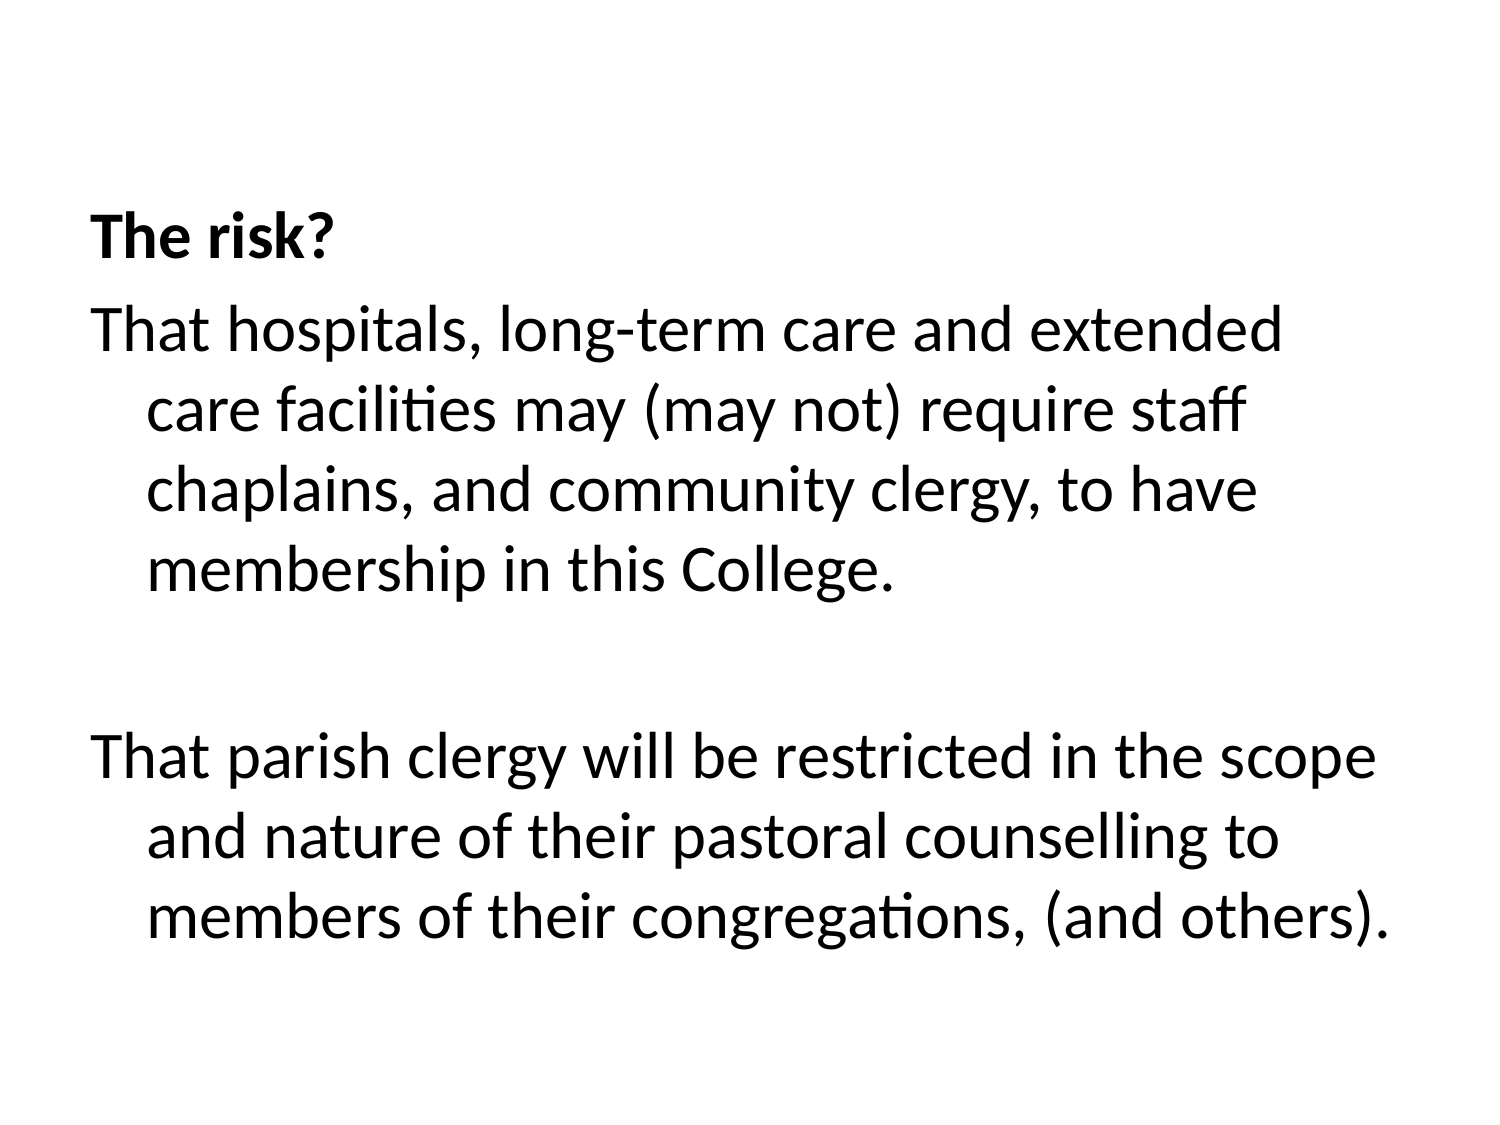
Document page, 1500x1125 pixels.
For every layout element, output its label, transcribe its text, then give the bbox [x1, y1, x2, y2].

list The risk? That hospitals, long-term care and extended care facilities may (may not) require staff chaplains, and community clergy, to have membership in this College. That parish clergy will be restricted in the scope and nature of their pastoral counselling to members of their congregations, (and others). [75, 184, 1425, 1005]
